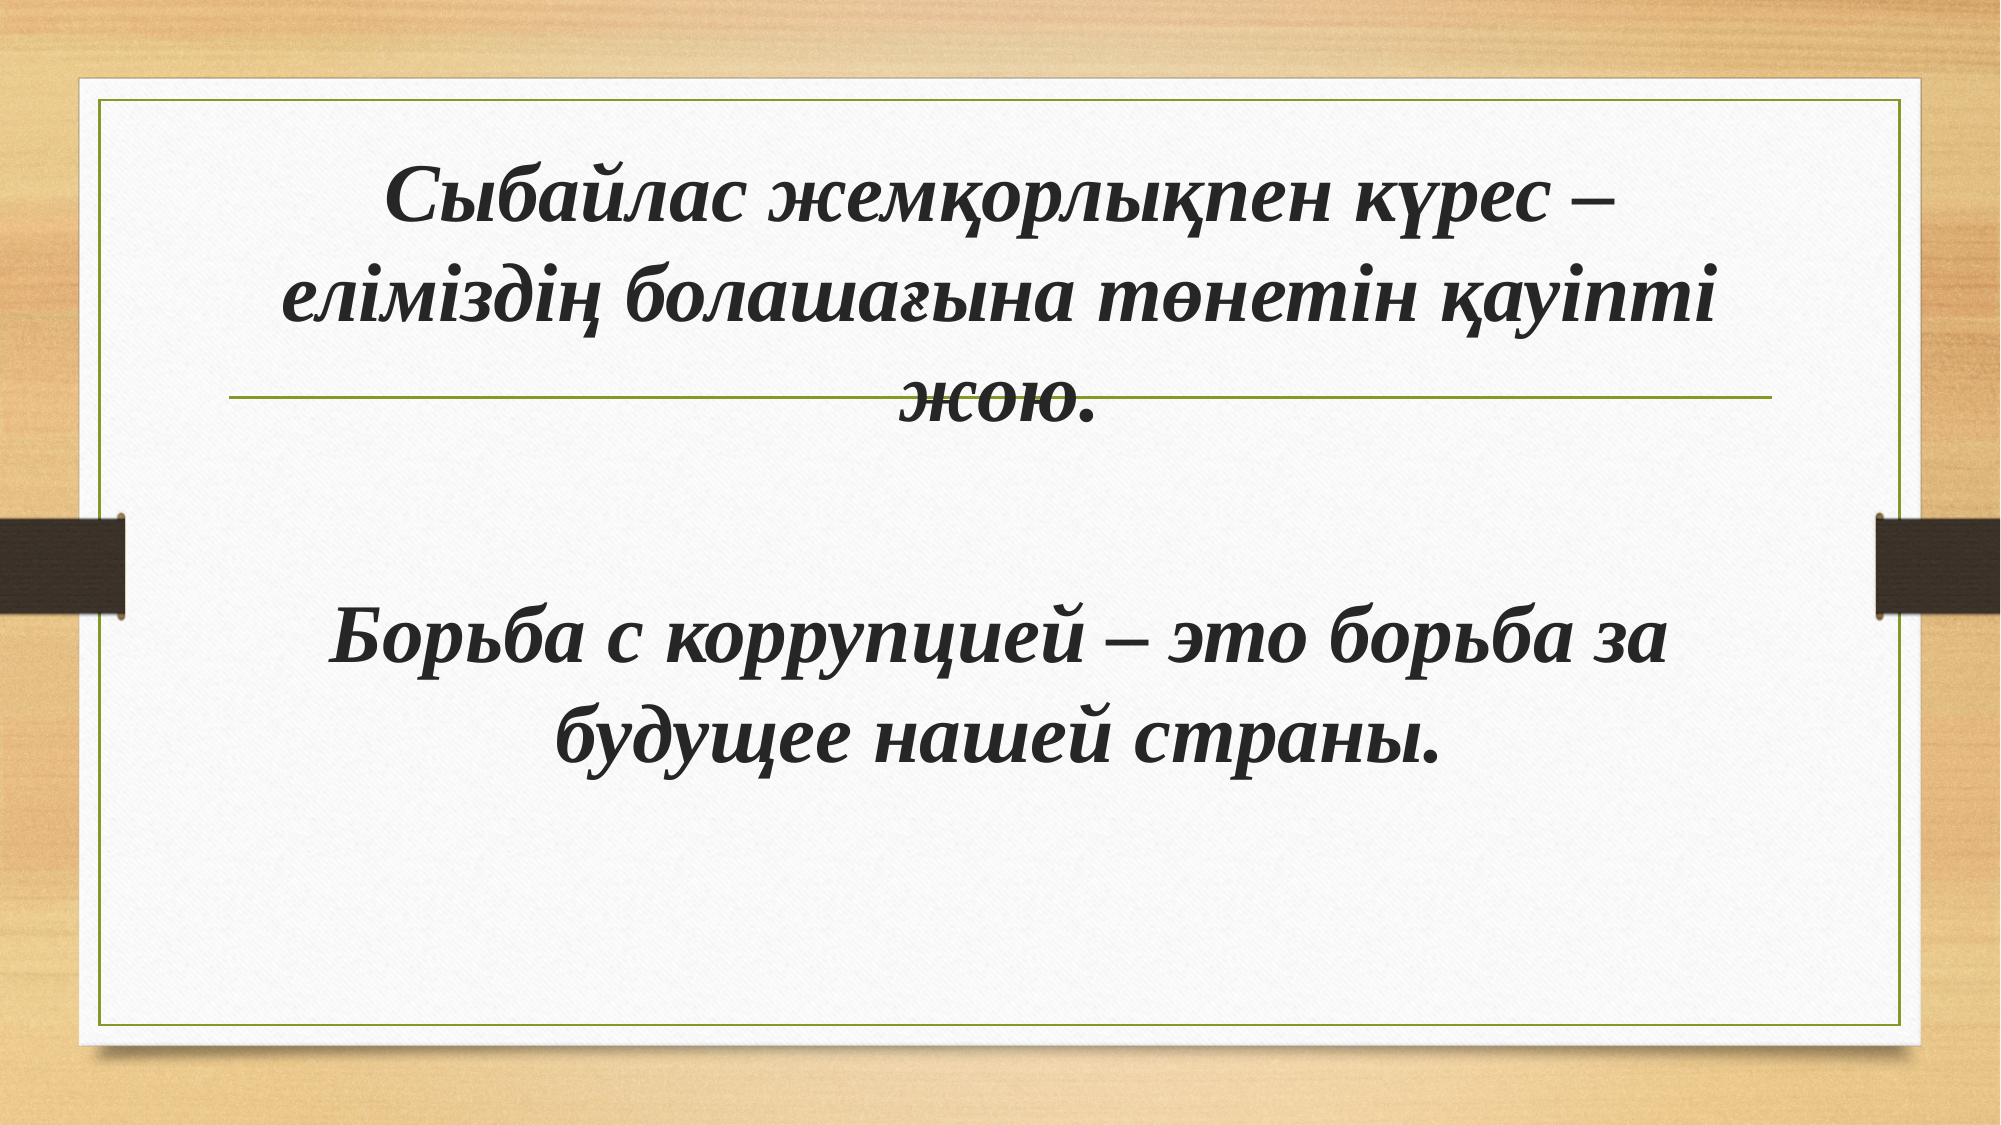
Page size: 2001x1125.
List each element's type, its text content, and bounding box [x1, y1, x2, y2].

picture [0, 0, 2001, 1125]
list Борьба с коррупцией – это борьба за будущее нашей страны. [212, 571, 1788, 964]
title Сыбайлас жемқорлықпен күрес – еліміздің болашағына төнетін қауіпті жою. [212, 161, 1788, 515]
